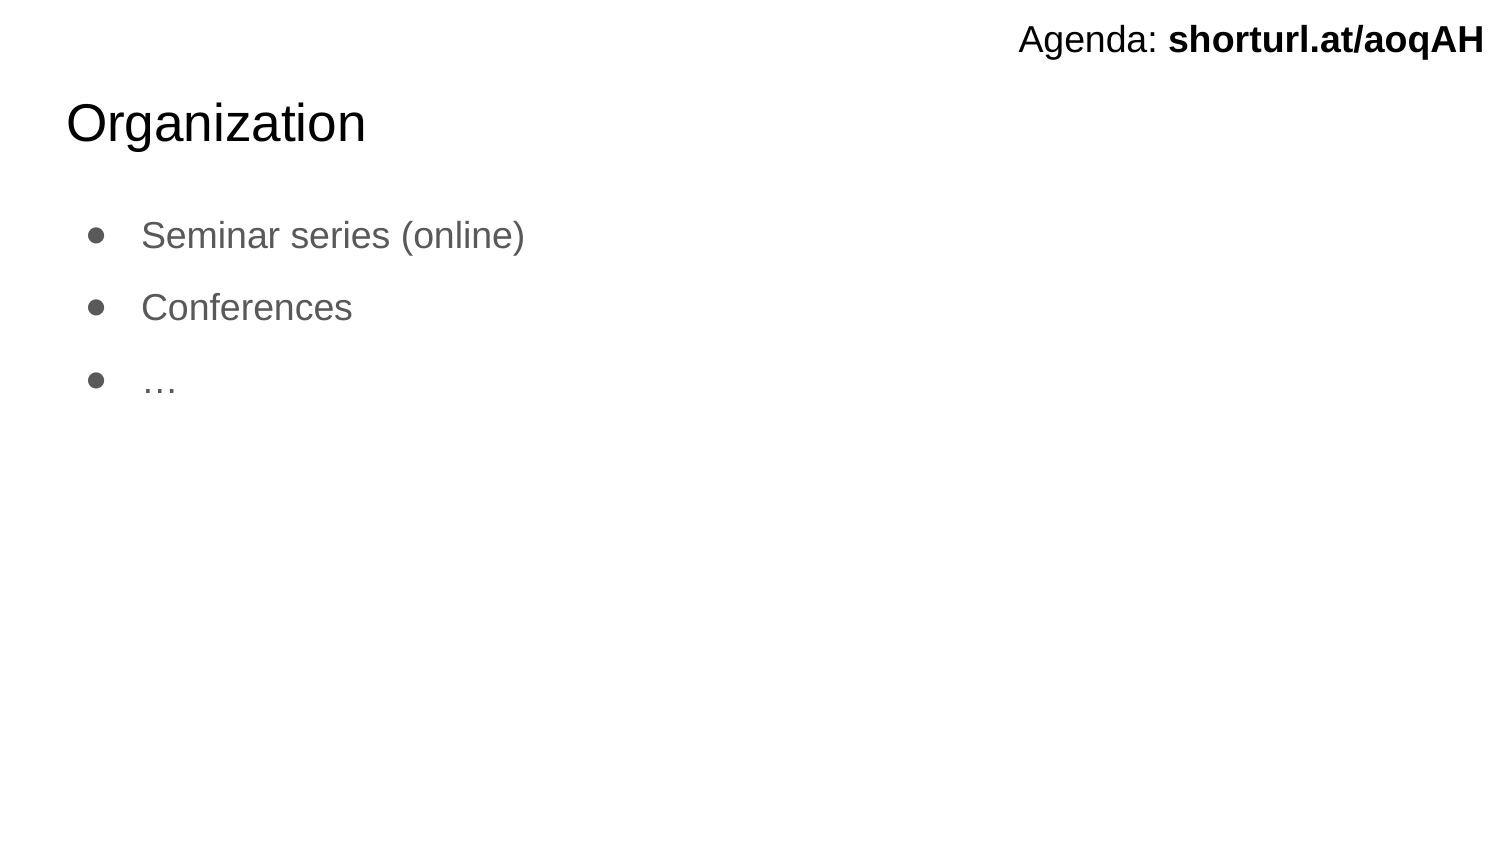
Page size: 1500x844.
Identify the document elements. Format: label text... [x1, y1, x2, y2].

text_box Agenda: shorturl.at/aoqAH [933, 0, 1500, 75]
list Seminar series (online) Conferences … [51, 189, 1449, 750]
title Organization [51, 72, 1449, 167]
